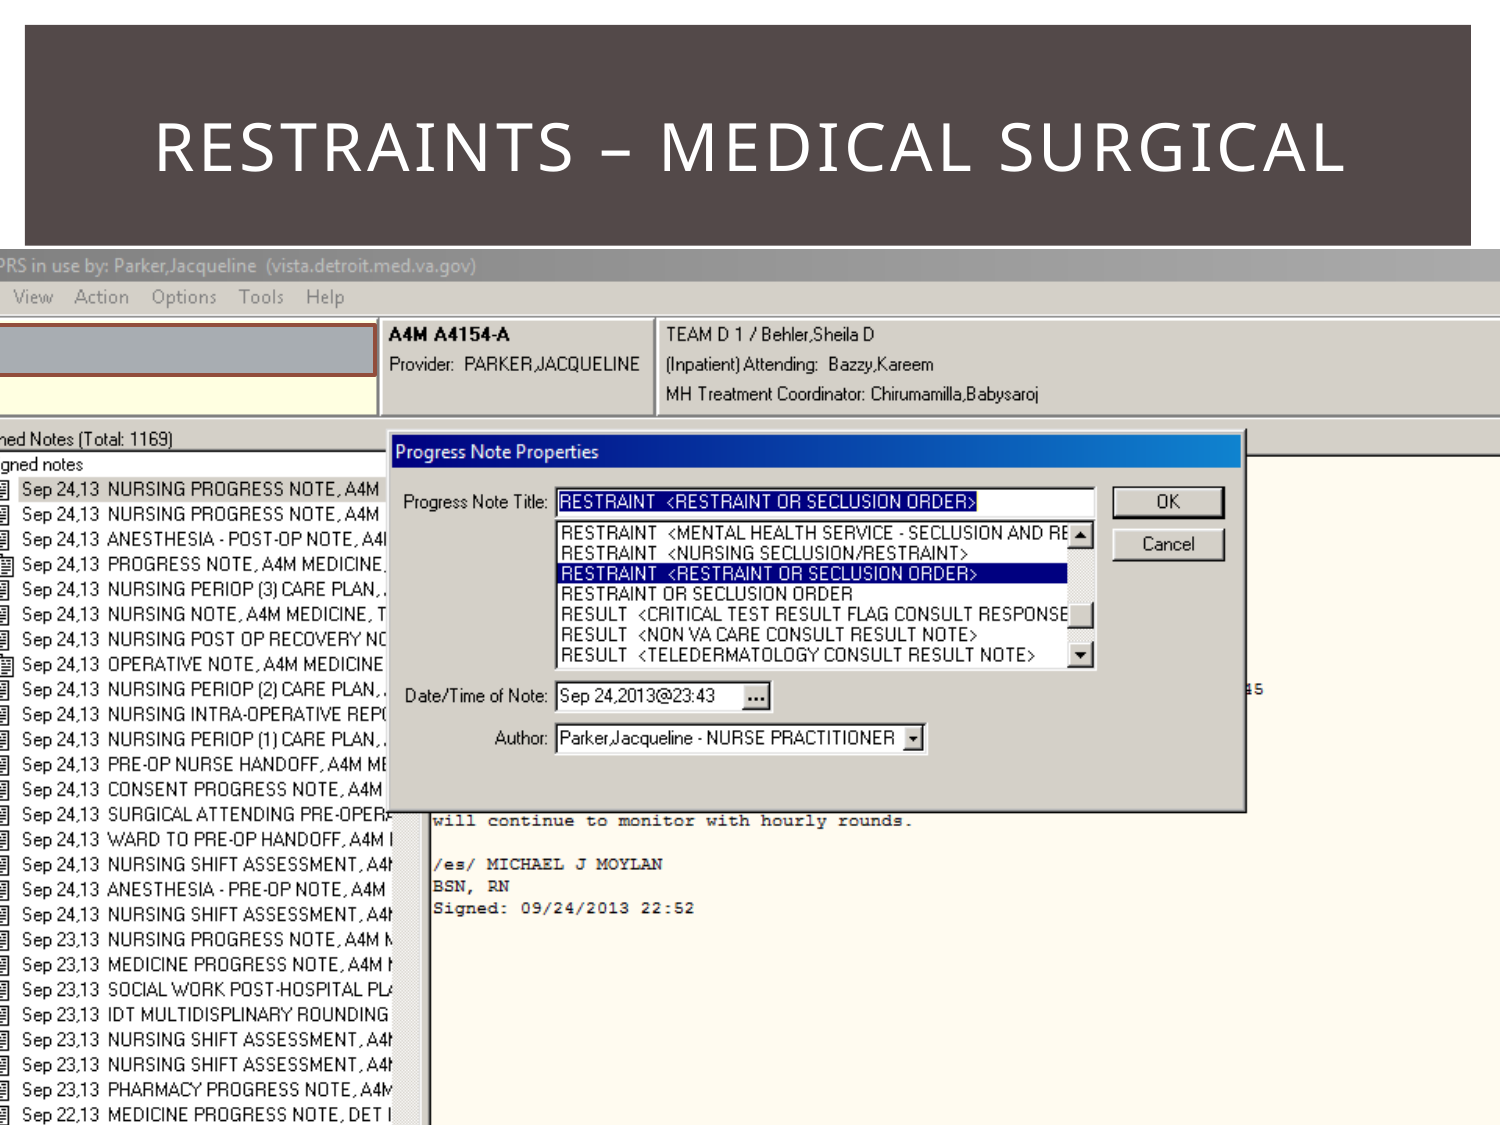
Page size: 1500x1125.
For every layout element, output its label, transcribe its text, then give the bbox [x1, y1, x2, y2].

title Restraints – Medical surgical [62, 58, 1438, 232]
picture [0, 249, 1500, 1125]
